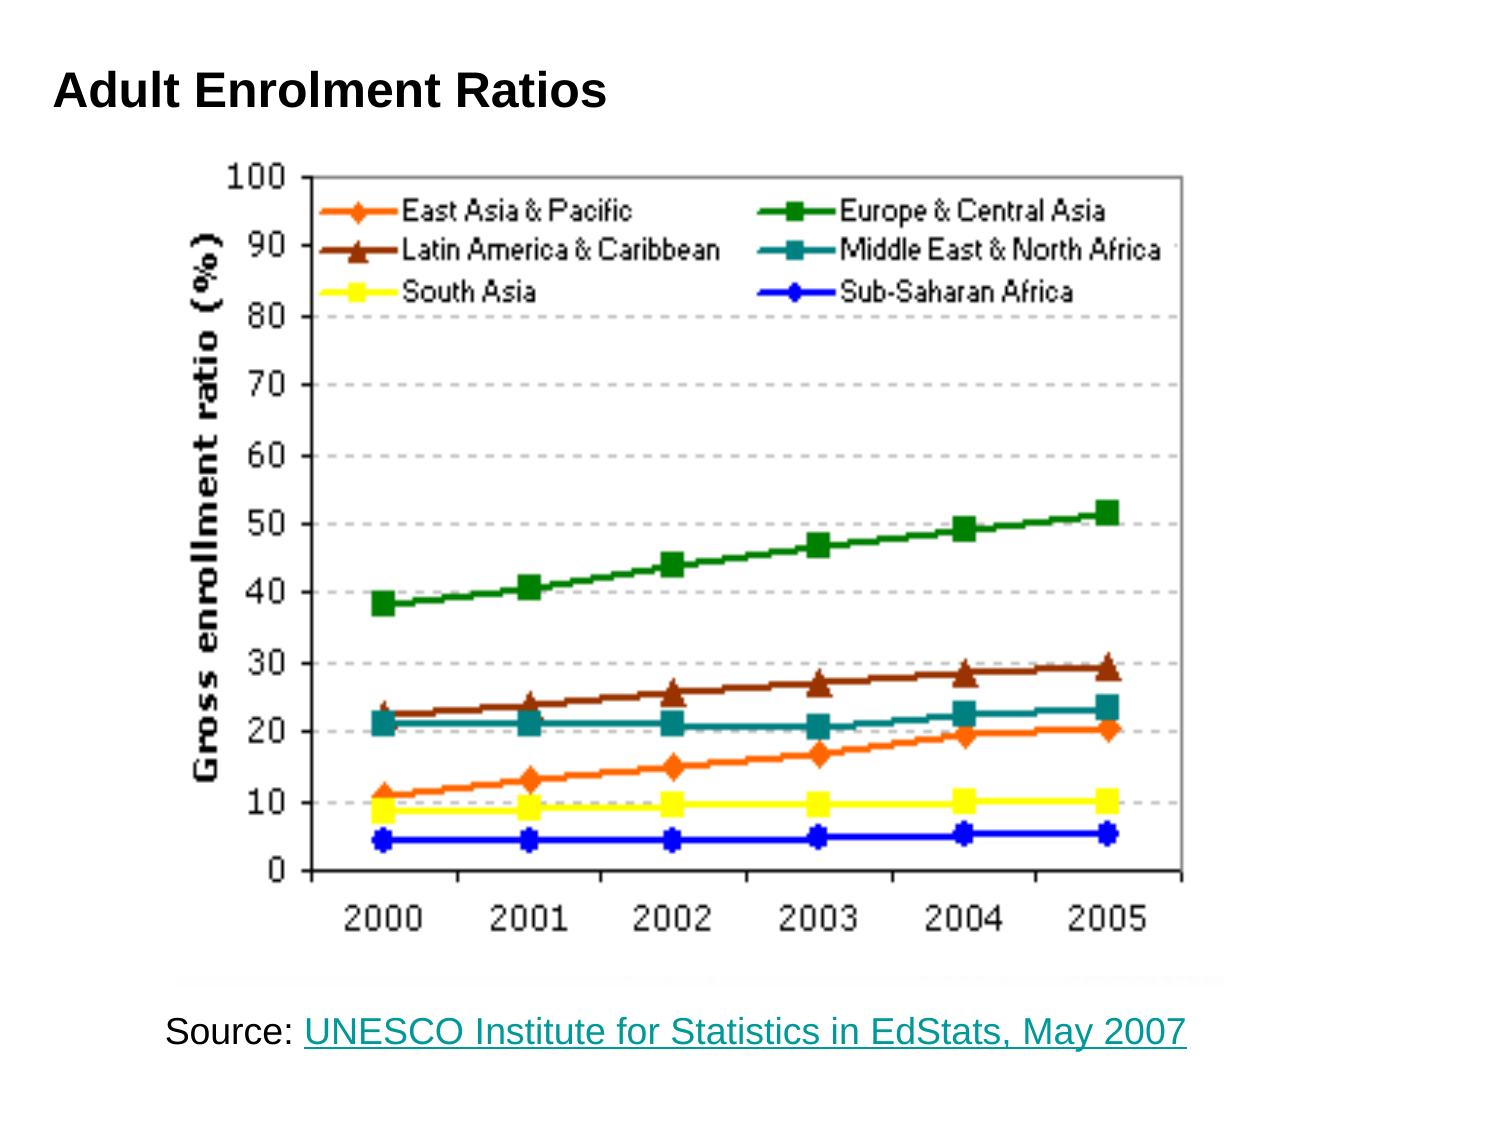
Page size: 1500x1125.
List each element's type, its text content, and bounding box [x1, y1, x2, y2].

text_box Source: UNESCO Institute for Statistics in EdStats, May 2007 [150, 999, 1313, 1060]
text_box Adult Enrolment Ratios [37, 49, 713, 125]
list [174, 137, 1226, 987]
